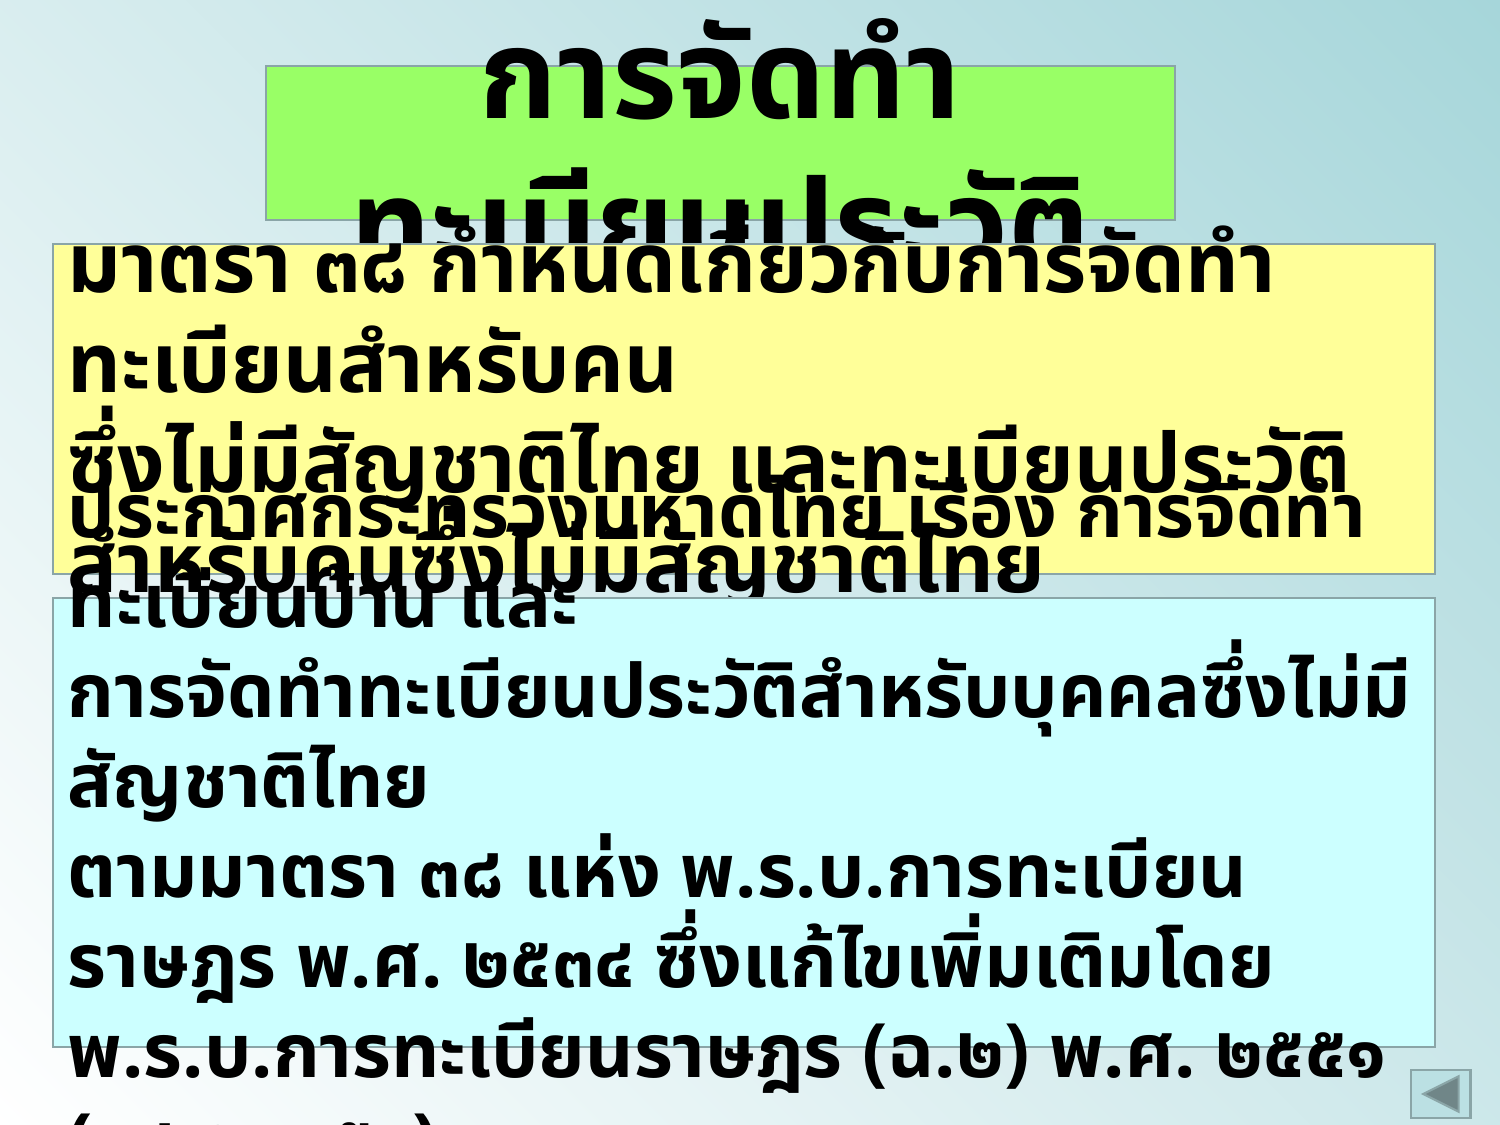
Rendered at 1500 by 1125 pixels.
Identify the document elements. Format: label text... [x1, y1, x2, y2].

text_box ประกาศกระทรวงมหาดไทย เรื่อง การจัดทำทะเบียนบ้าน และ การจัดทำทะเบียนประวัติสำหรับบุคคลซึ่งไม่มีสัญชาติไทย ตามมาตรา ๓๘ แห่ง พ.ร.บ.การทะเบียนราษฎร พ.ศ. ๒๕๓๔ ซึ่งแก้ไขเพิ่มเติมโดย พ.ร.บ.การทะเบียนราษฎร (ฉ.๒) พ.ศ. ๒๕๕๑ (๑๘ ก.ย.๕๑) [52, 597, 1436, 1048]
text_box มาตรา ๓๘ กำหนดเกี่ยวกับการจัดทำทะเบียนสำหรับคน ซึ่งไม่มีสัญชาติไทย และทะเบียนประวัติสำหรับคนซึ่งไม่มีสัญชาติไทย [52, 243, 1436, 575]
text_box [1410, 1069, 1472, 1119]
text_box การจัดทำทะเบียนประวัติ [265, 65, 1176, 221]
